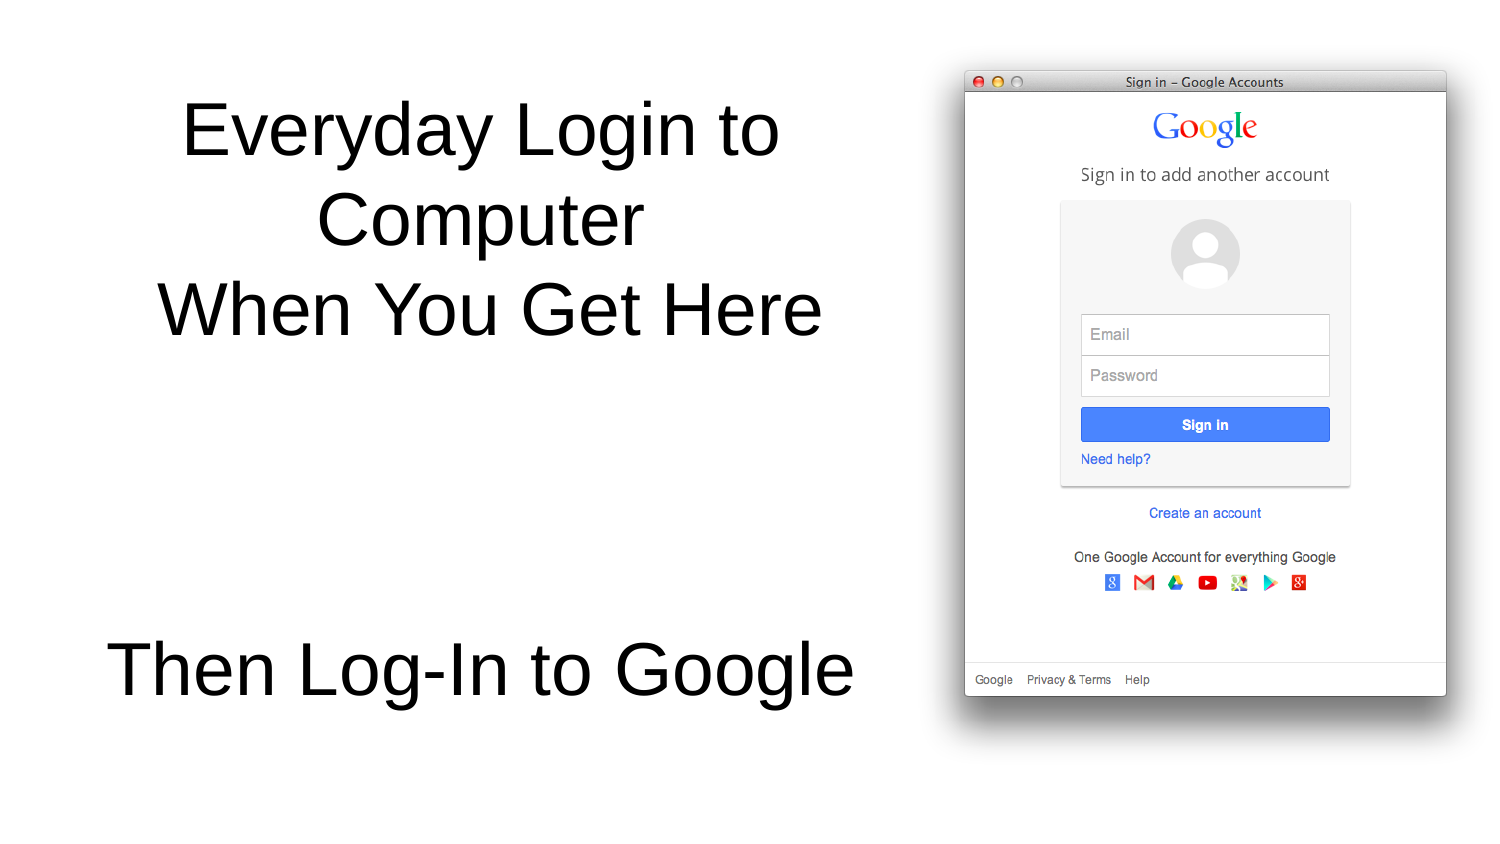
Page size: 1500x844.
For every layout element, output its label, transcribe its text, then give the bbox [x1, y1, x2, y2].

picture [909, 37, 1500, 772]
title Everyday Login to Computer When You Get Here Then Log-In to Google [52, 326, 904, 465]
